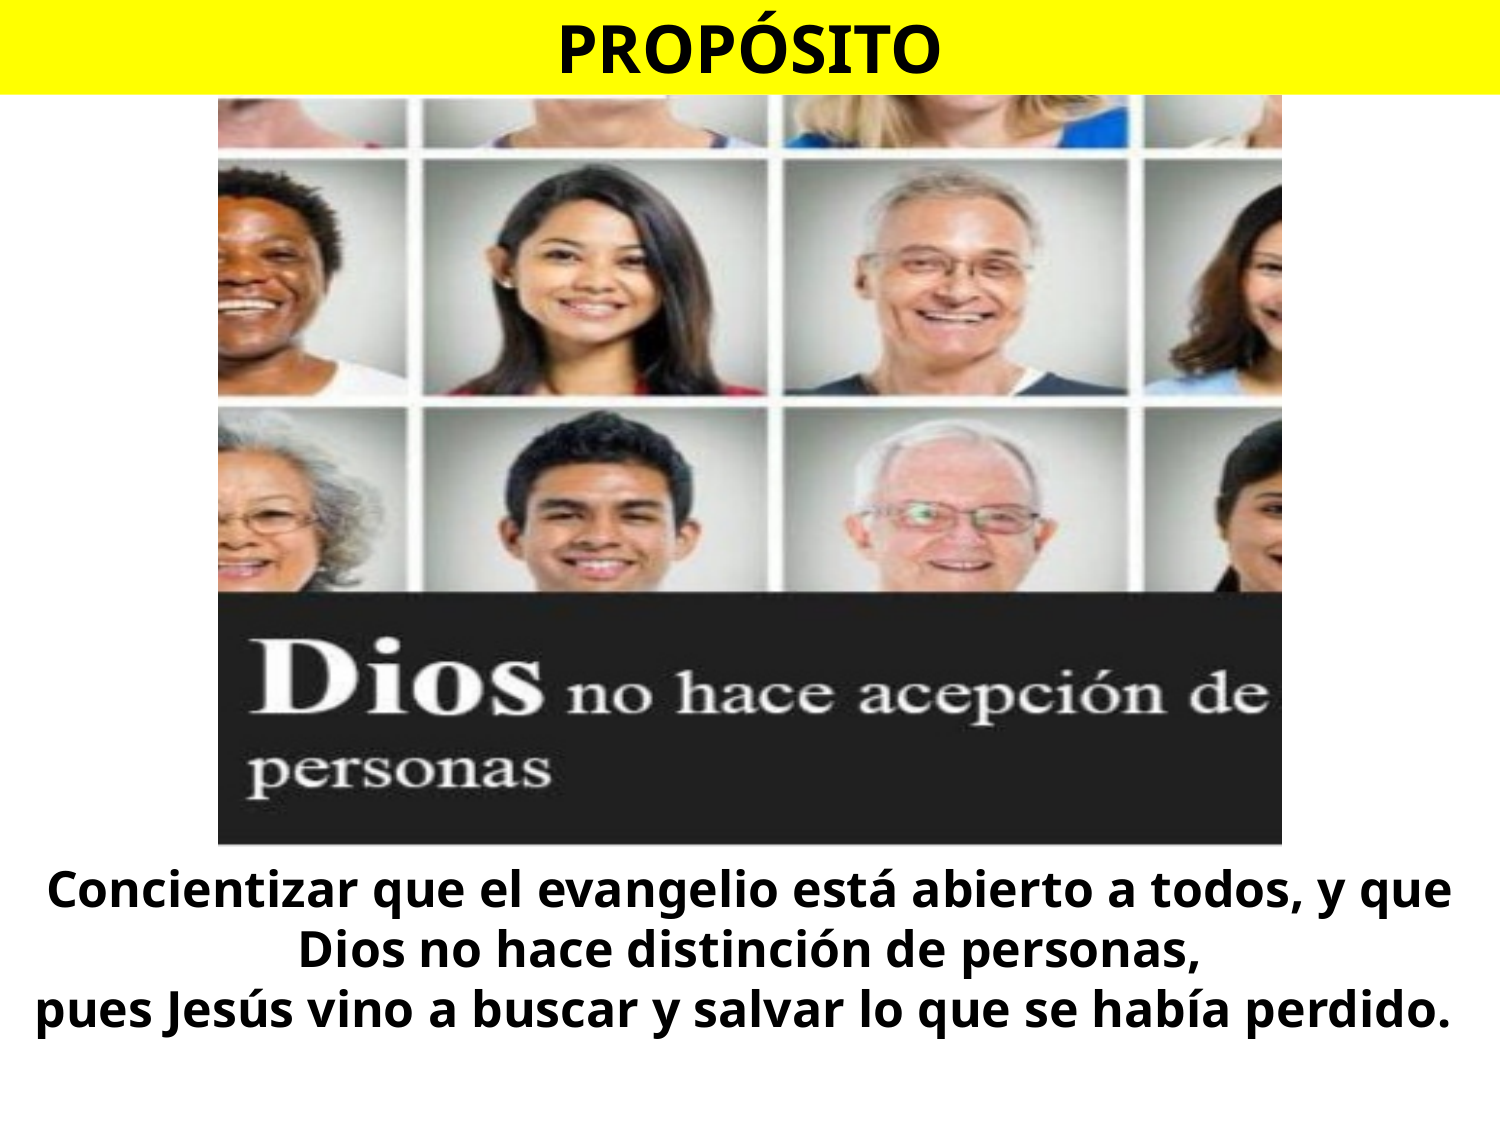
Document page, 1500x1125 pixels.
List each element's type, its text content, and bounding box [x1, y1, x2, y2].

picture [218, 95, 1282, 849]
text_box PROPÓSITO [0, 0, 1500, 95]
text_box Concientizar que el evangelio está abierto a todos, y que Dios no hace distinción de personas, pues Jesús vino a buscar y salvar lo que se había perdido. [0, 850, 1500, 1045]
